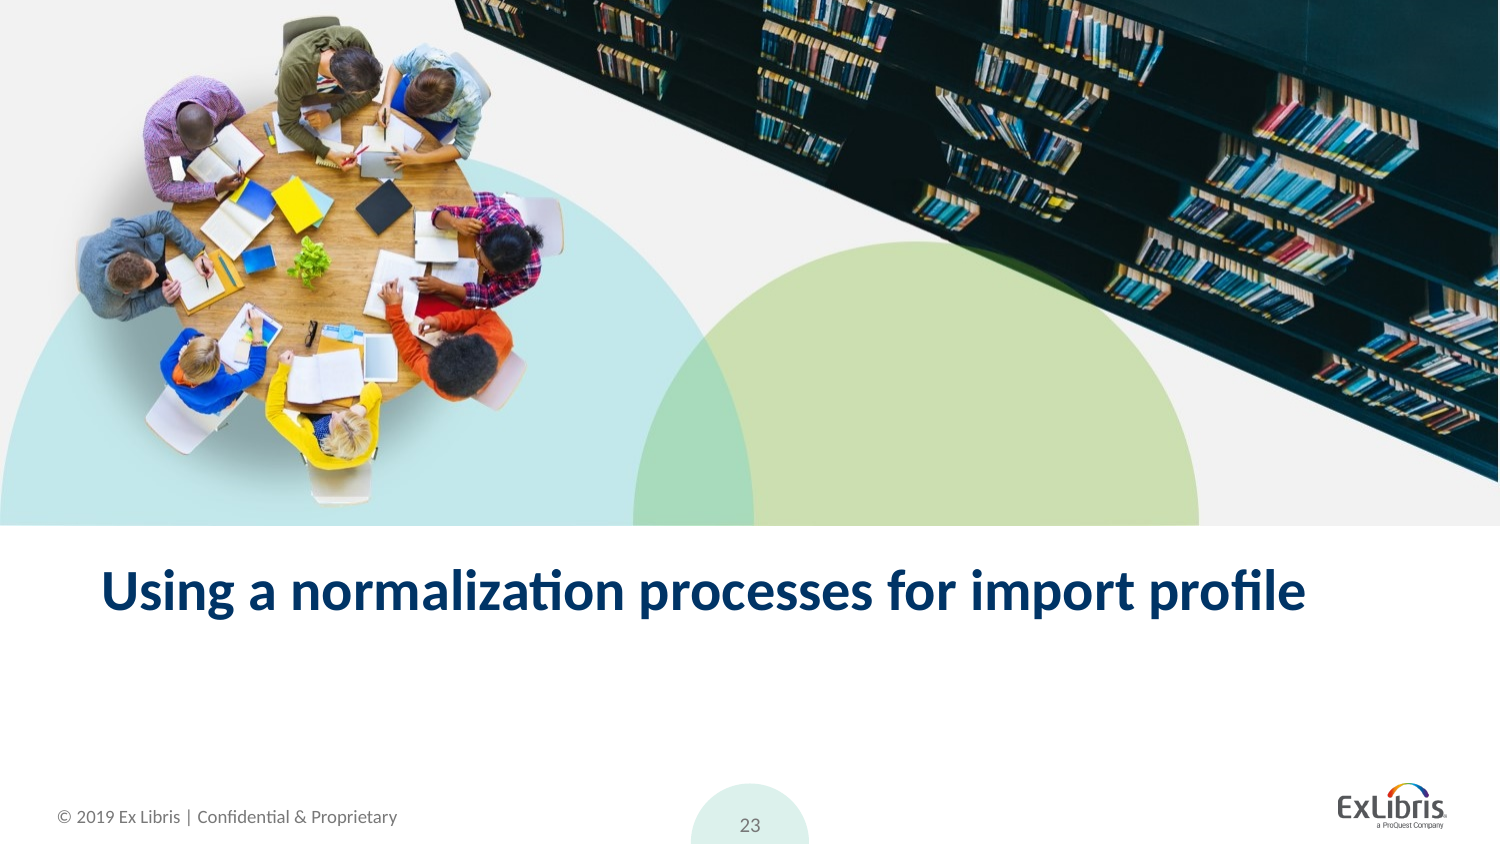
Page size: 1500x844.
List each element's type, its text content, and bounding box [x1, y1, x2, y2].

picture [0, 0, 1500, 526]
title Using a normalization processes for import profile [86, 544, 1412, 749]
picture [1338, 783, 1447, 829]
slide_number 23 [705, 793, 795, 844]
